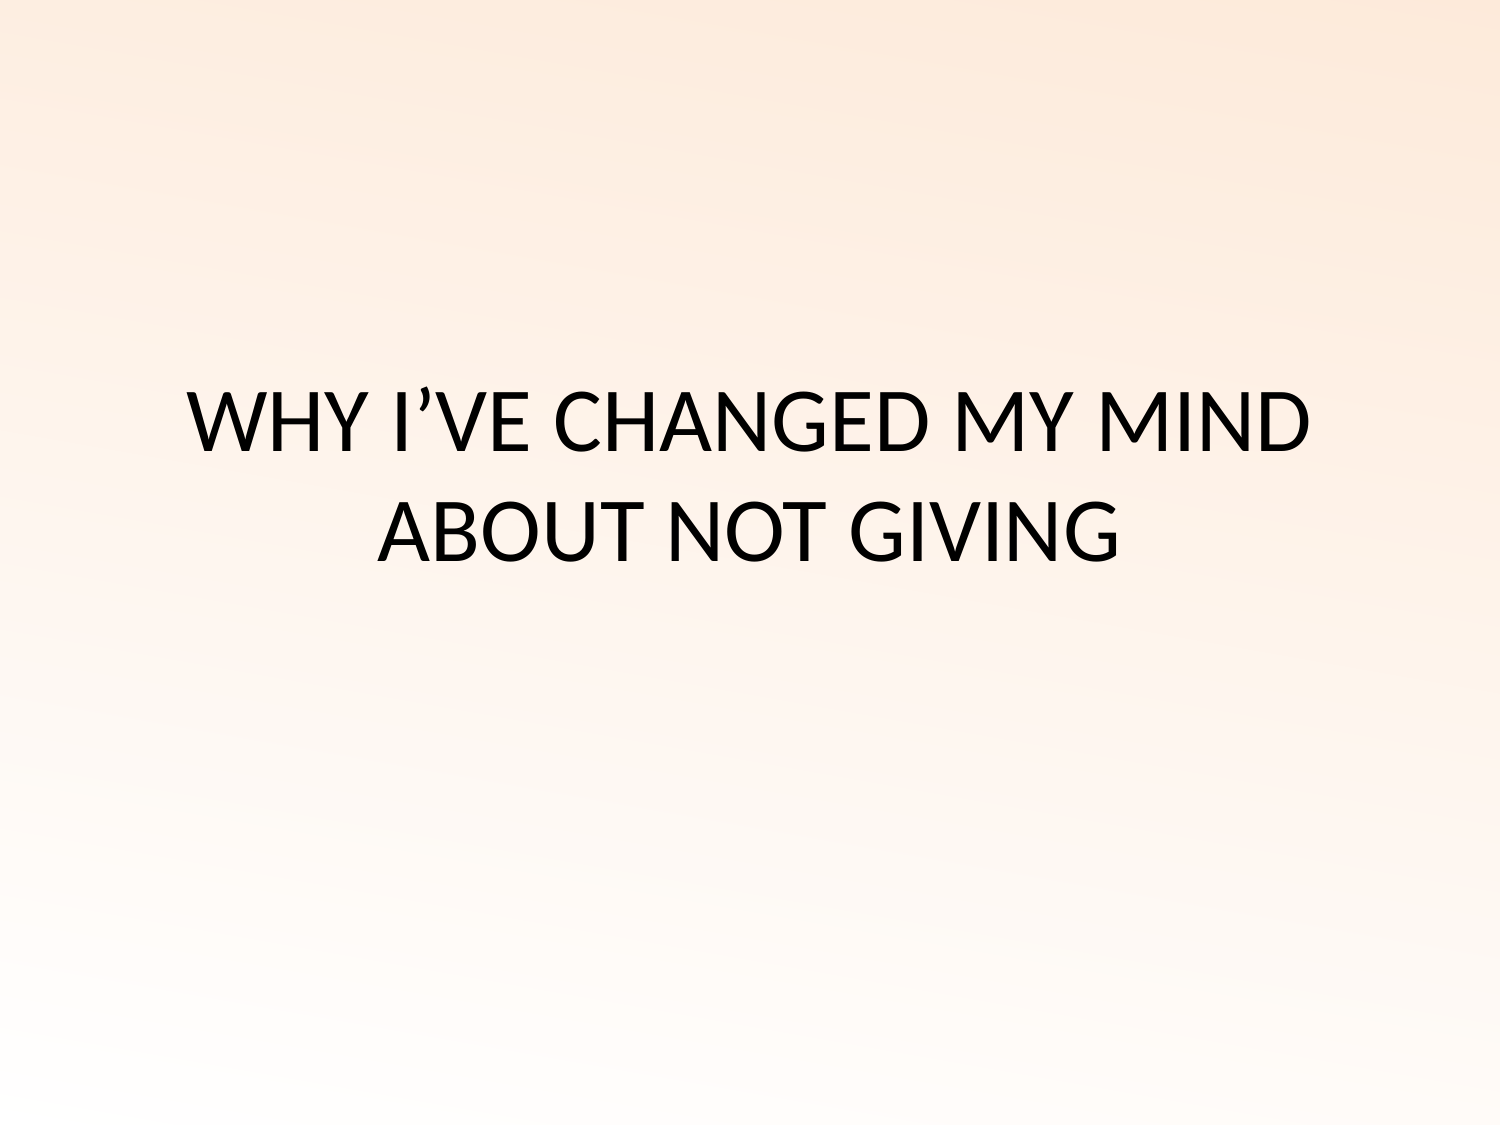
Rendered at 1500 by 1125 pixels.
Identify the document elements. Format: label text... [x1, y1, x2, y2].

title WHY I’VE CHANGED MY MIND ABOUT NOT GIVING [112, 349, 1388, 591]
